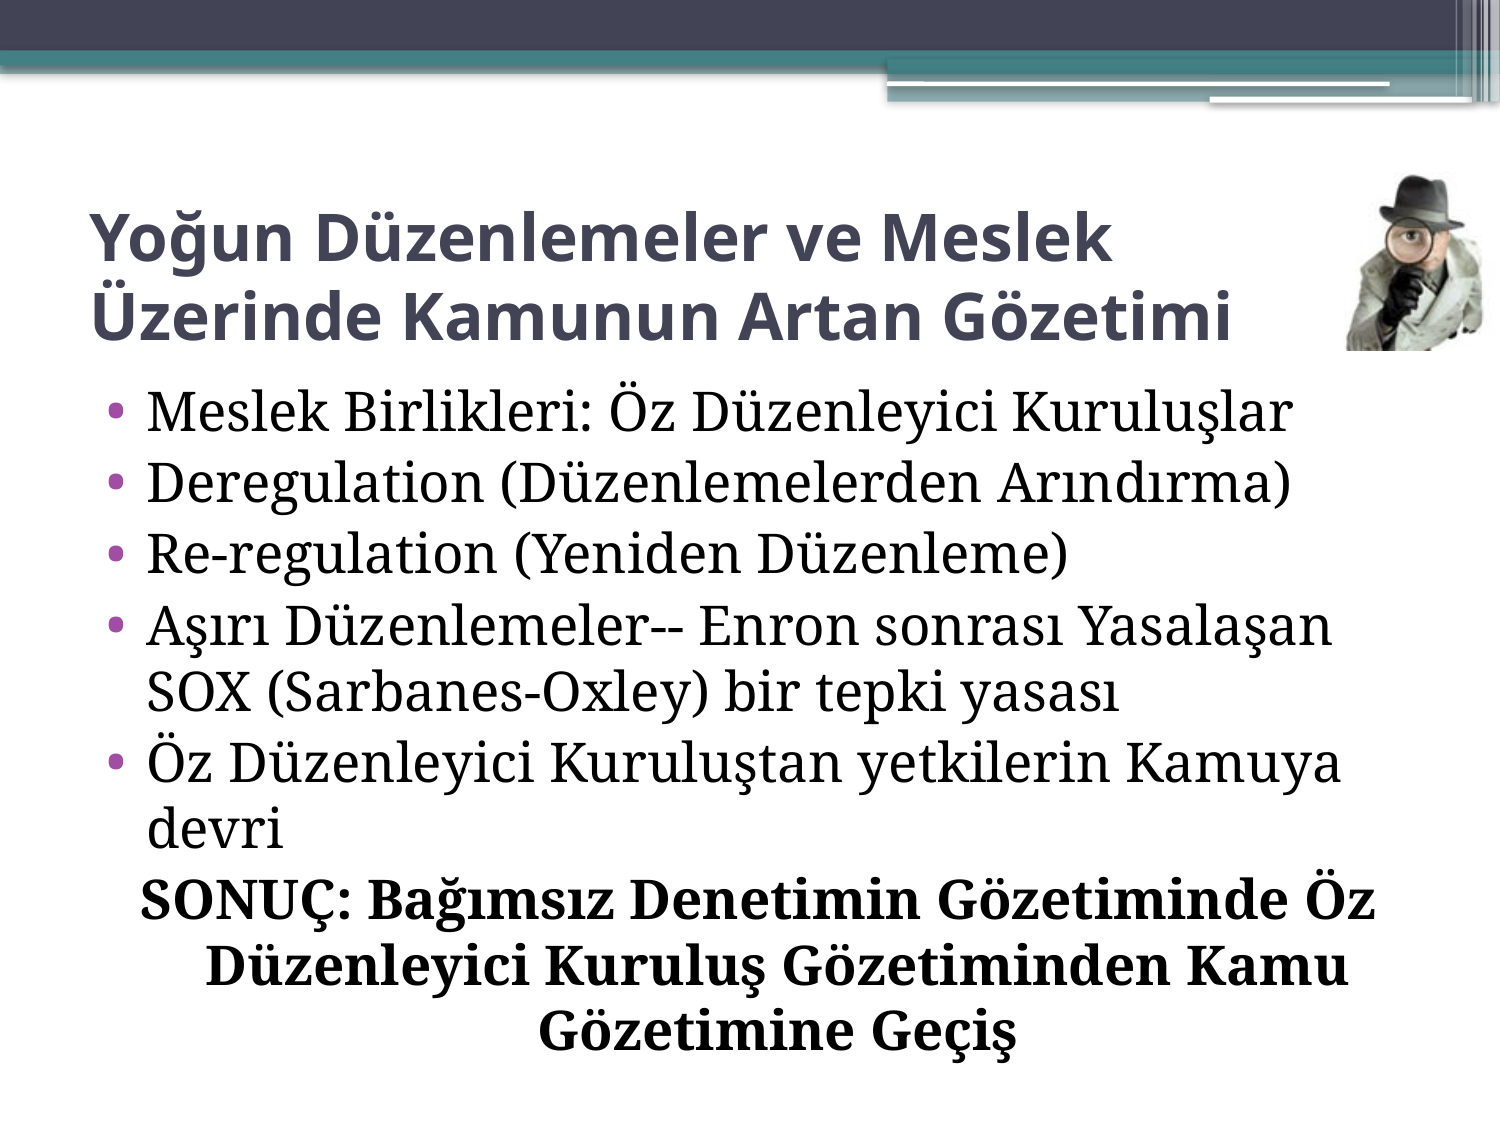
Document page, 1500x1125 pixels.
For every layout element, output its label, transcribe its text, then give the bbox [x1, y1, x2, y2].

picture [1330, 172, 1500, 351]
list Meslek Birlikleri: Öz Düzenleyici Kuruluşlar Deregulation (Düzenlemelerden Arındırma) Re-regulation (Yeniden Düzenleme) Aşırı Düzenlemeler-- Enron sonrası Yasalaşan SOX (Sarbanes-Oxley) bir tepki yasası Öz Düzenleyici Kuruluştan yetkilerin Kamuya devri SONUÇ: Bağımsız Denetimin Gözetiminde Öz Düzenleyici Kuruluş Gözetiminden Kamu Gözetimine Geçiş [75, 368, 1425, 1079]
title Yoğun Düzenlemeler ve Meslek Üzerinde Kamunun Artan Gözetimi [75, 187, 1425, 363]
